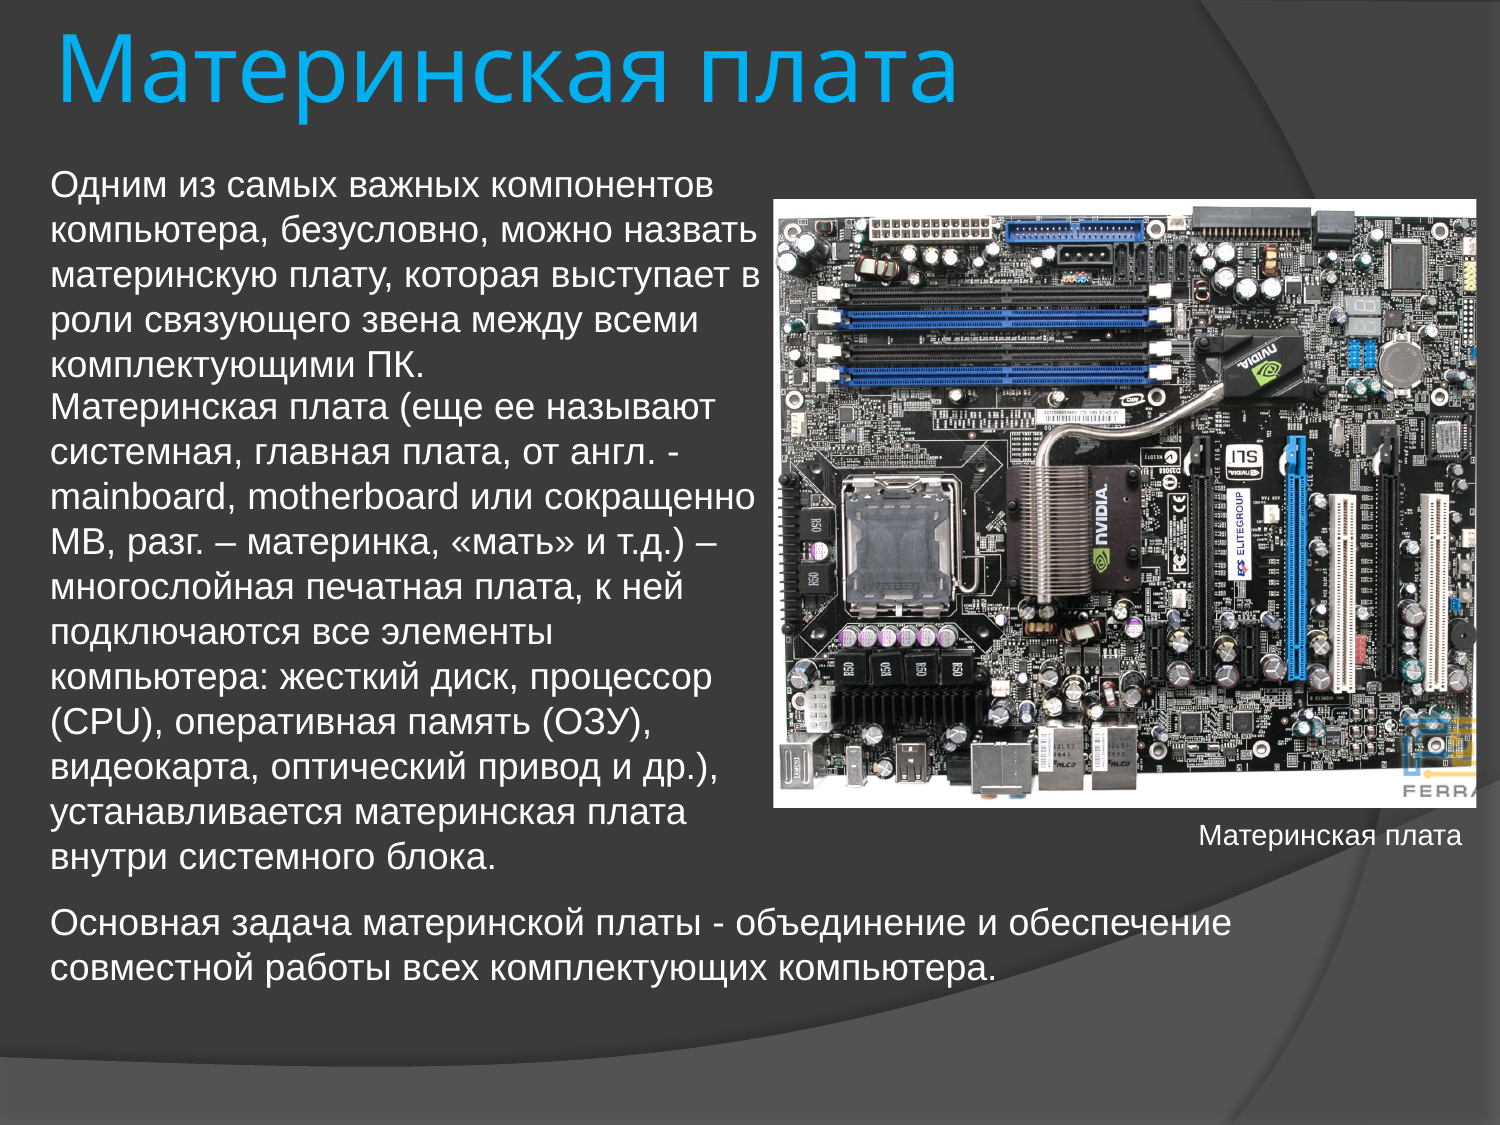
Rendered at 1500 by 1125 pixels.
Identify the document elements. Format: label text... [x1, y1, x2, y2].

text_box Материнская плата (еще ее называют системная, главная плата, от англ. - mainboard, motherboard или сокращенно MB, разг. – материнка, «мать» и т.д.) – многослойная печатная плата, к ней подключаются все элементы компьютера: жесткий диск, процессор (CPU), оперативная память (ОЗУ), видеокарта, оптический привод и др.), устанавливается материнская плата внутри системного блока. [35, 374, 786, 885]
text_box Основная задача материнской платы - объединение и обеспечение совместной работы всех комплектующих компьютера. [35, 890, 1266, 995]
picture [773, 198, 1477, 809]
text_box Материнская плата [1183, 808, 1500, 859]
title Материнская плата [46, 0, 1272, 129]
list Одним из самых важных компонентов компьютера, безусловно, можно назвать материнскую плату, которая выступает в роли связующего звена между всеми комплектующими ПК. [35, 152, 844, 374]
